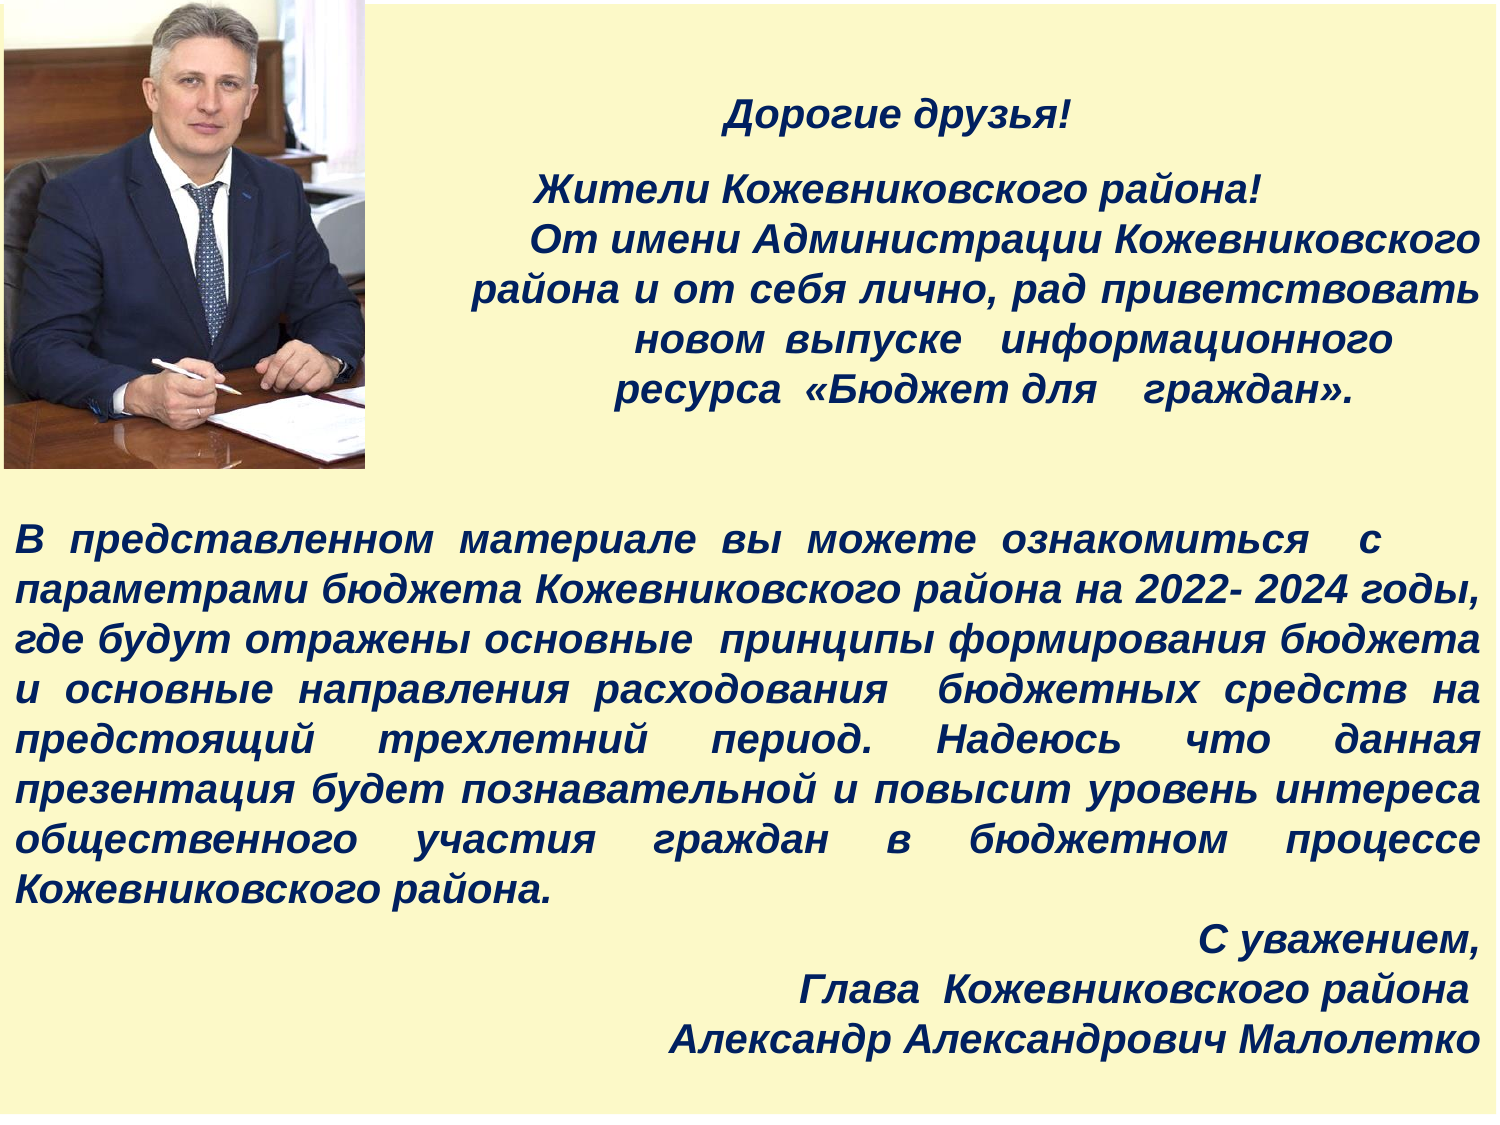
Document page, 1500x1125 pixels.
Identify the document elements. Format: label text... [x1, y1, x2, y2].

picture [3, 0, 365, 469]
text_box Дорогие друзья! Жители Кожевниковского района! От имени Администрации Кожевниковского района и от себя лично, рад приветствовать вас в новом выпуске информационного ресурса «Бюджет для граждан». В представленном материале вы можете ознакомиться с параметрами бюджета Кожевниковского района на 2022- 2024 годы, где будут отражены основные принципы формирования бюджета и основные направления расходования бюджетных средств на предстоящий трехлетний период. Надеюсь что данная презентация будет познавательной и повысит уровень интереса общественного участия граждан в бюджетном процессе Кожевниковского района. С уважением, Глава Кожевниковского района Александр Александрович Малолетко [0, 4, 1497, 1115]
